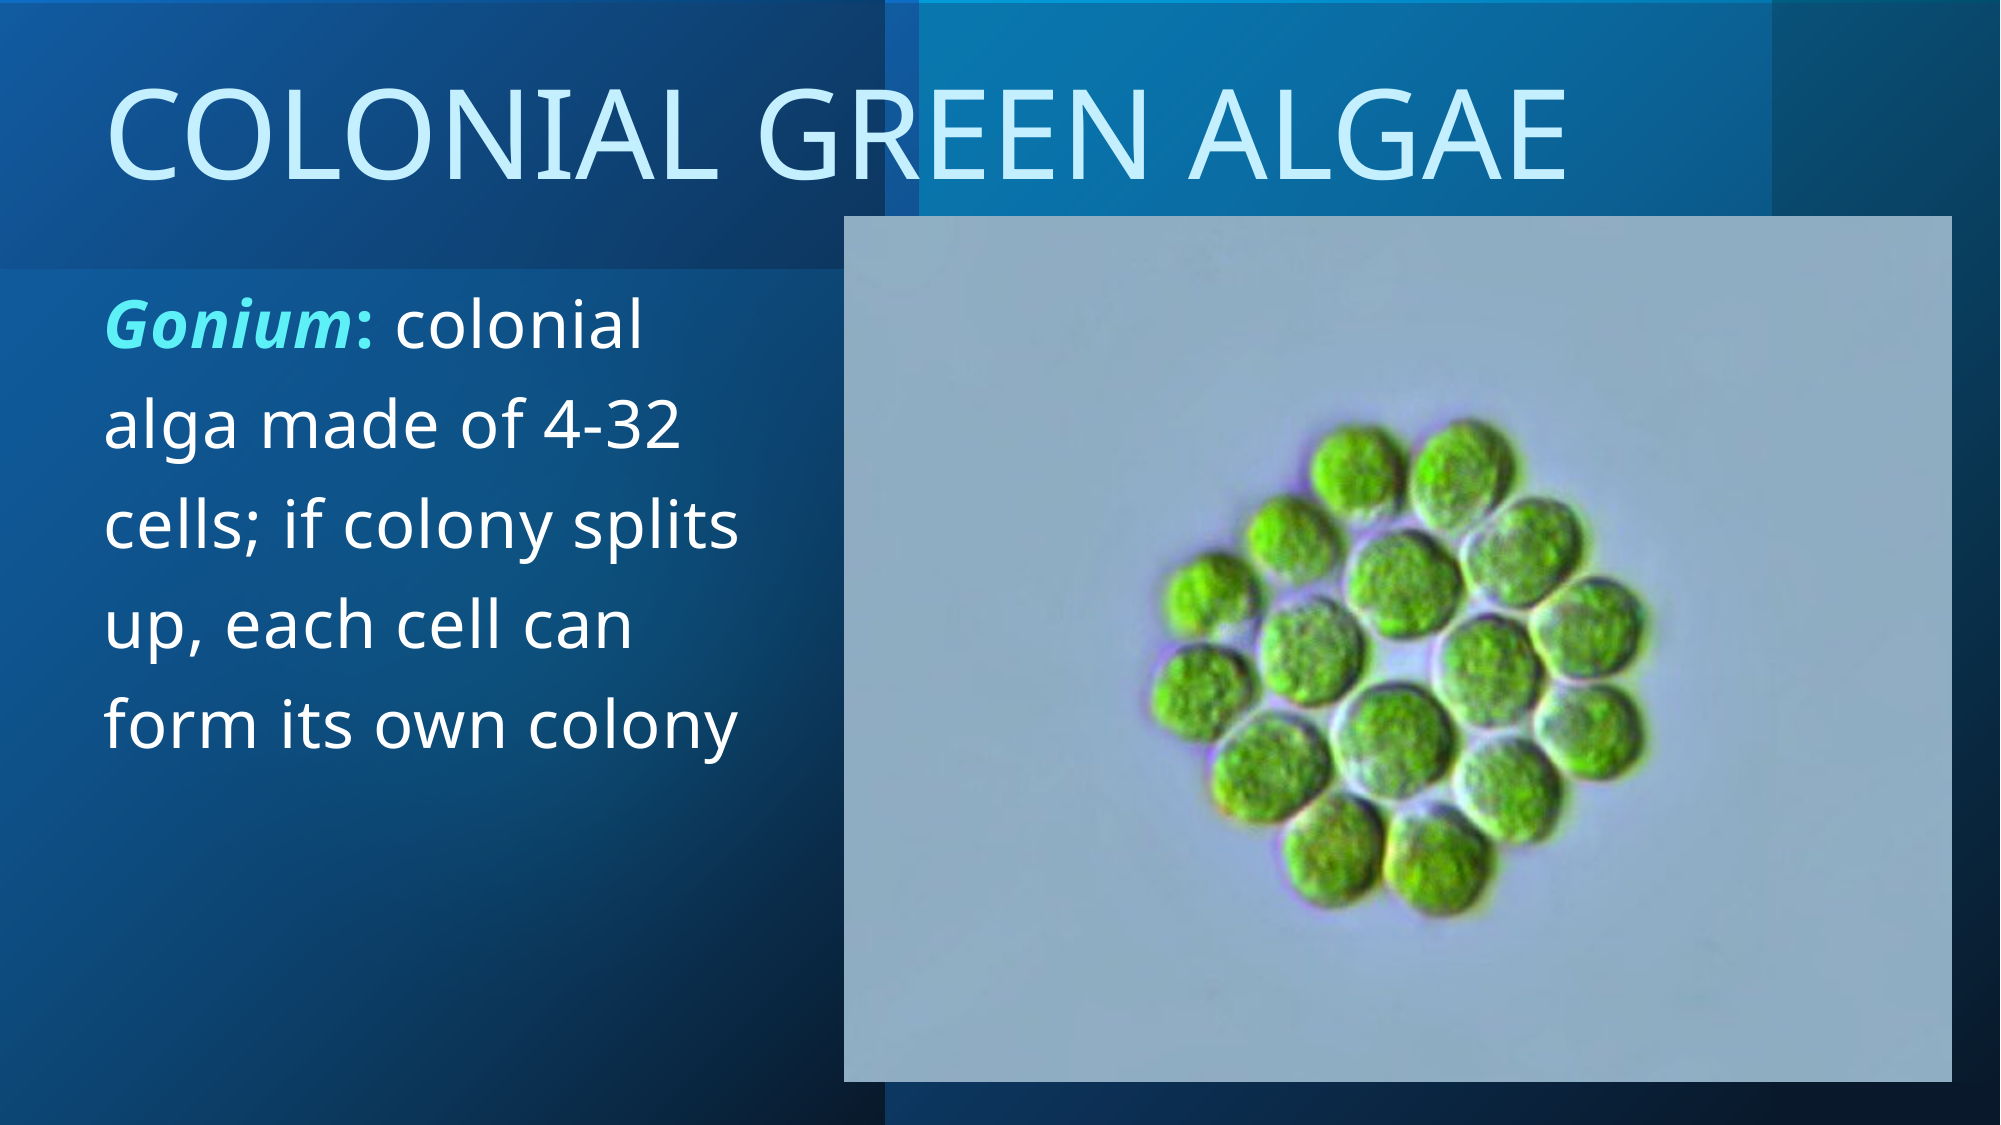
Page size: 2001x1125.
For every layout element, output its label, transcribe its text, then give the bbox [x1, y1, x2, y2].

picture [844, 216, 1952, 1082]
title Colonial Green Algae [88, 64, 1910, 217]
list Gonium: colonial alga made of 4-32 cells; if colony splits up, each cell can form its own colony [88, 254, 791, 1005]
